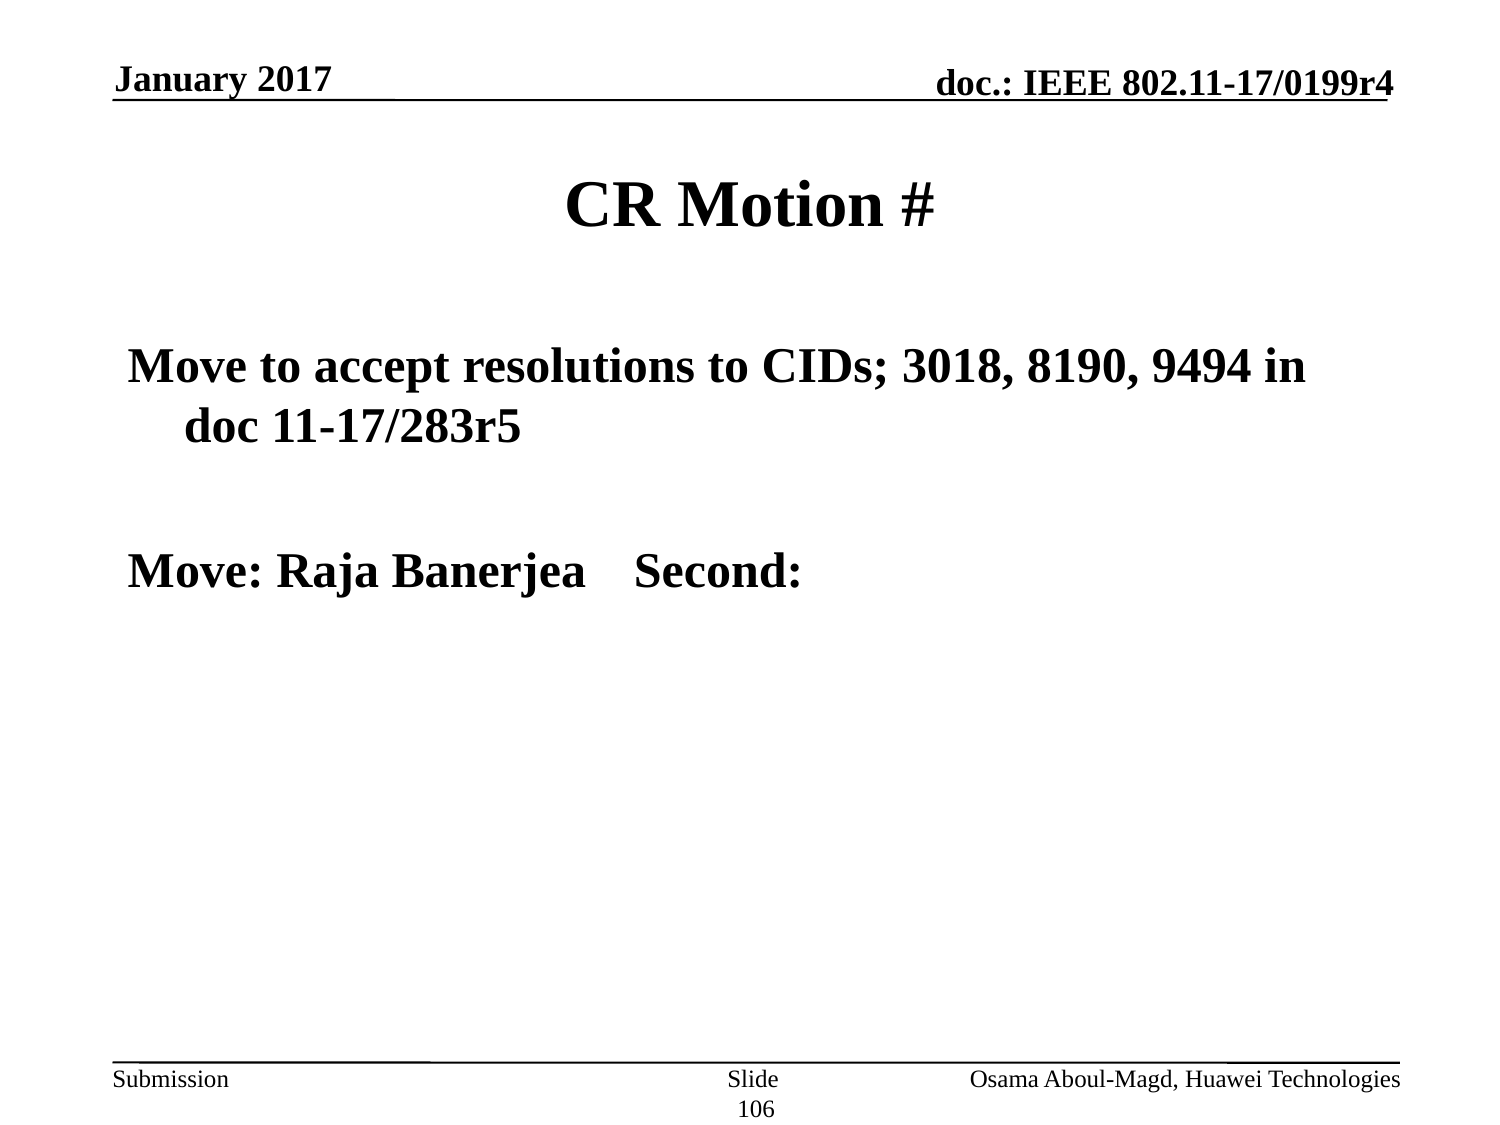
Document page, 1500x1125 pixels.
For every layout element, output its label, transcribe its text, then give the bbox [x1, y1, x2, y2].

footer Osama Aboul-Magd, Huawei Technologies [878, 1061, 1402, 1093]
list Move to accept resolutions to CIDs; 3018, 8190, 9494 in doc 11-17/283r5 Move: Raja Banerjea Second: [112, 324, 1388, 1000]
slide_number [114, 54, 423, 100]
slide_number Slide 106 [712, 1061, 800, 1123]
title CR Motion # [112, 112, 1388, 288]
